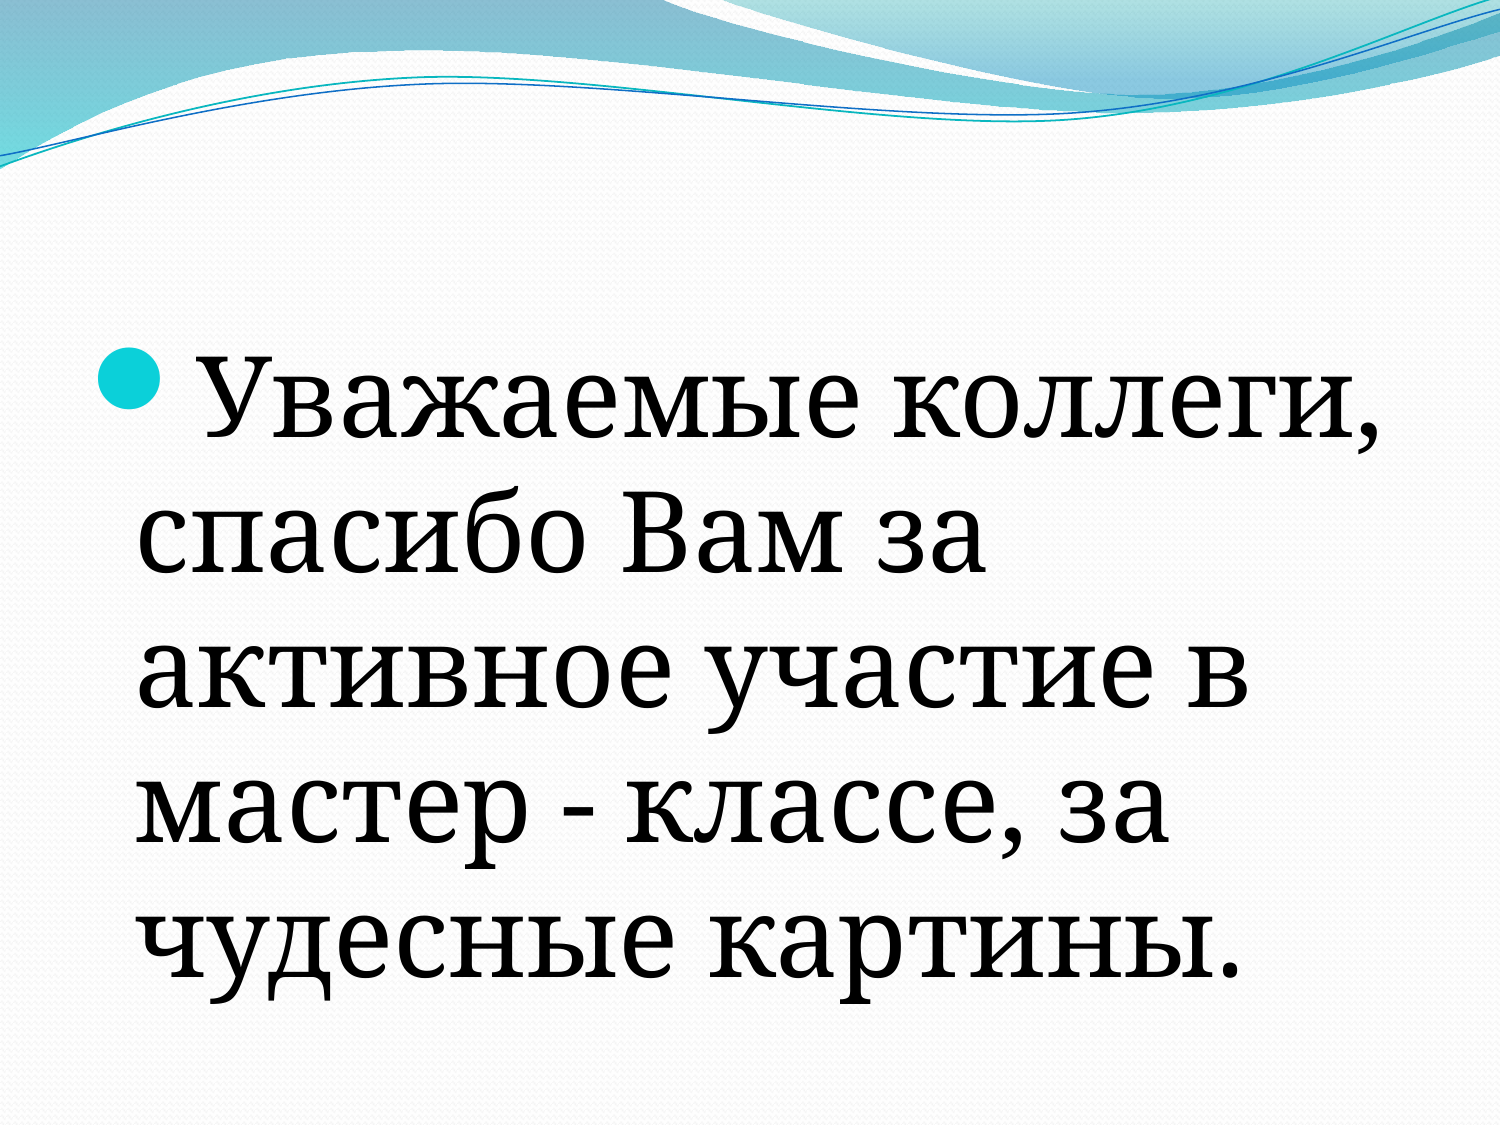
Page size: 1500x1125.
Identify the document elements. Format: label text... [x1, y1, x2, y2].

list Уважаемые коллеги, спасибо Вам за активное участие в мастер - классе, за чудесные картины. [75, 317, 1425, 1038]
